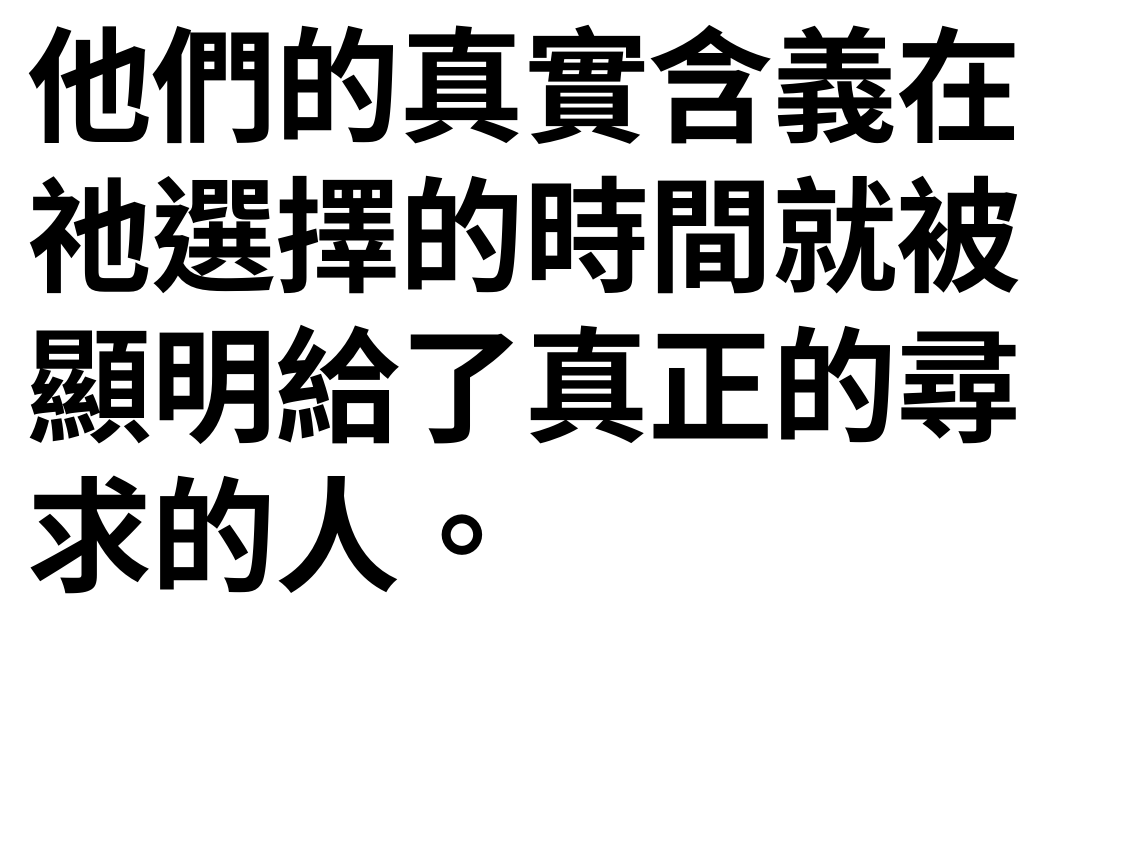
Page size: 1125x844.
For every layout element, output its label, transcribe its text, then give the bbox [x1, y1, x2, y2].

text_box 他們的真實含義在祂選擇的時間就被顯明給了真正的尋求的人。 [12, 0, 1113, 615]
